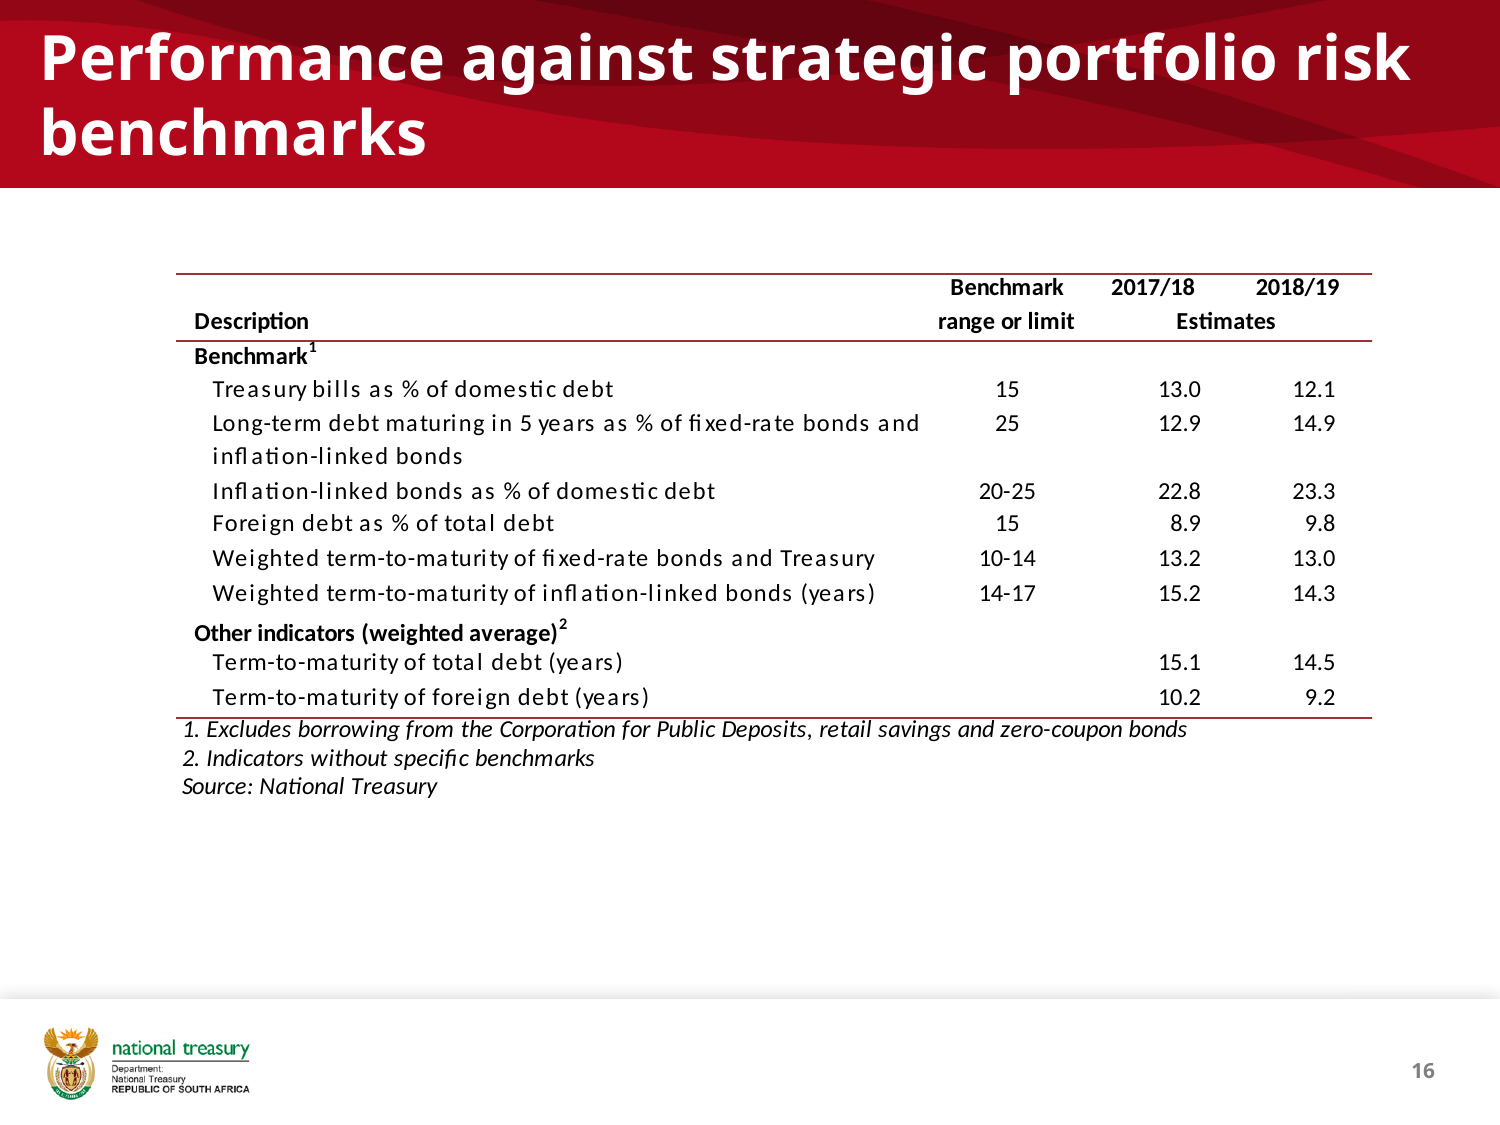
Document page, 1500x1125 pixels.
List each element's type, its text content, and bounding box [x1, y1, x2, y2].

picture [0, 0, 1500, 188]
title Performance against strategic portfolio risk benchmarks [24, 24, 1500, 163]
picture [175, 272, 1375, 806]
slide_number 16 [1137, 1049, 1451, 1125]
picture [0, 977, 1500, 1125]
